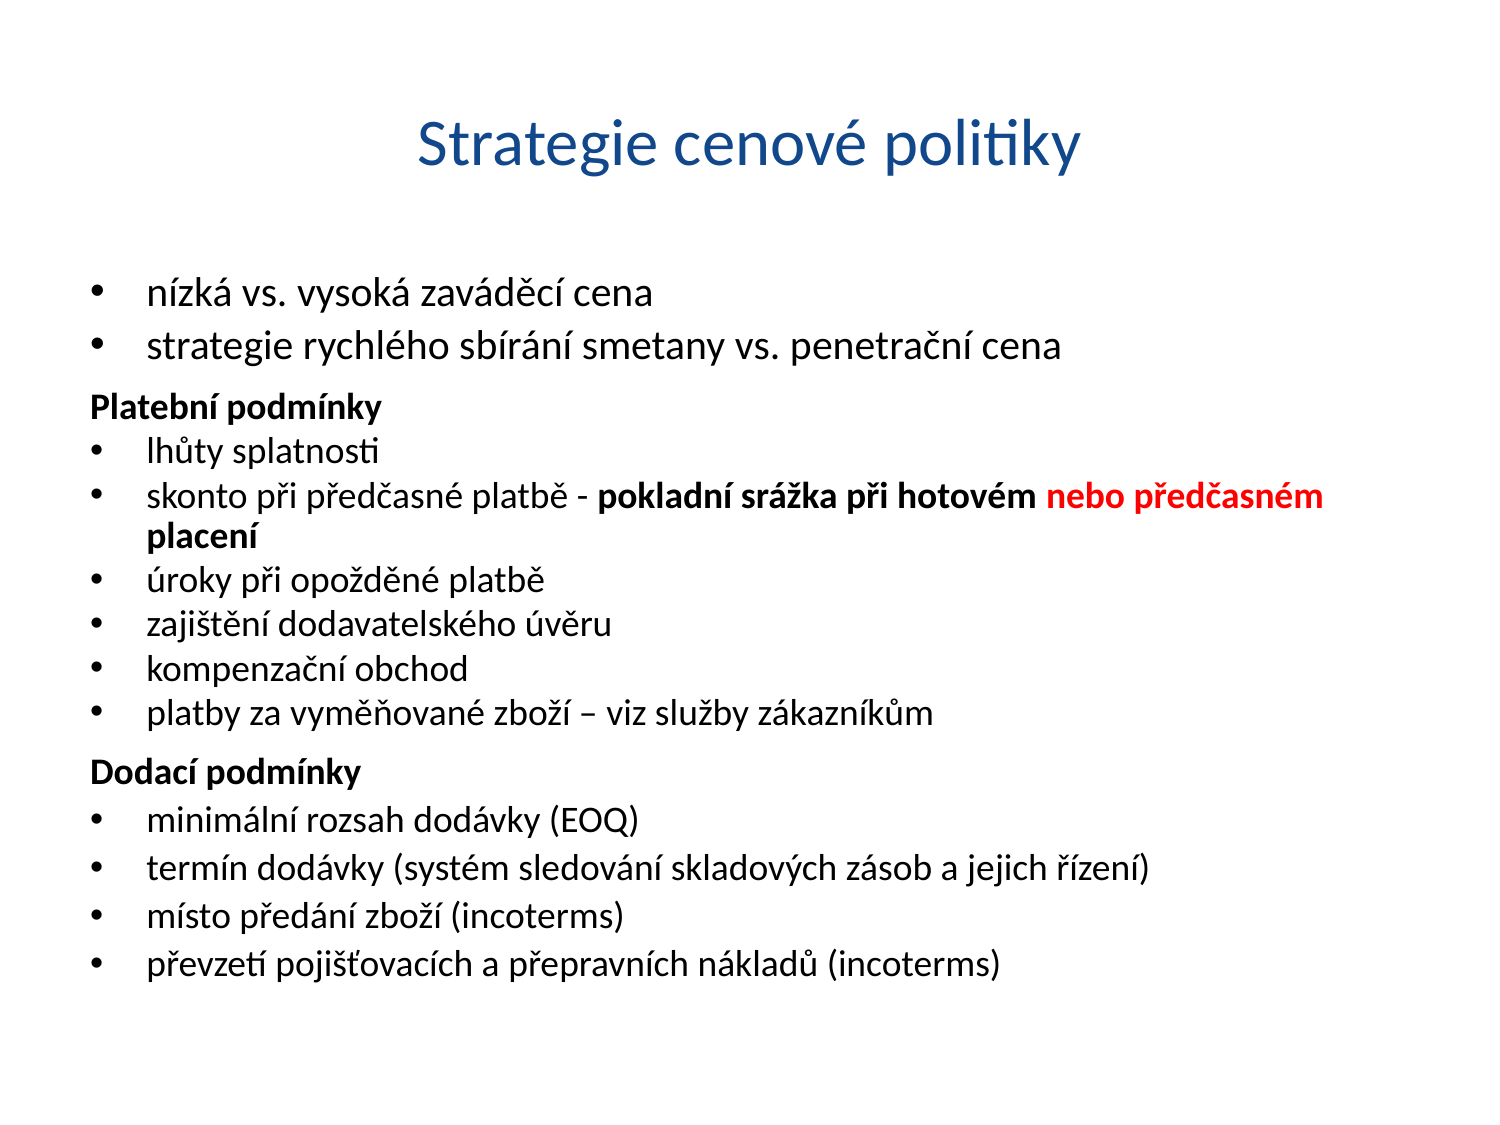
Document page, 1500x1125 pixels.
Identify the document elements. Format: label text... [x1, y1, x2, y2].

list nízká vs. vysoká zaváděcí cena strategie rychlého sbírání smetany vs. penetrační cena Platební podmínky lhůty splatnosti skonto při předčasné platbě - pokladní srážka při hotovém nebo předčasném placení úroky při opožděné platbě zajištění dodavatelského úvěru kompenzační obchod platby za vyměňované zboží – viz služby zákazníkům Dodací podmínky minimální rozsah dodávky (EOQ) termín dodávky (systém sledování skladových zásob a jejich řízení) místo předání zboží (incoterms) převzetí pojišťovacích a přepravních nákladů (incoterms) [75, 262, 1425, 1005]
title Strategie cenové politiky [75, 45, 1425, 233]
